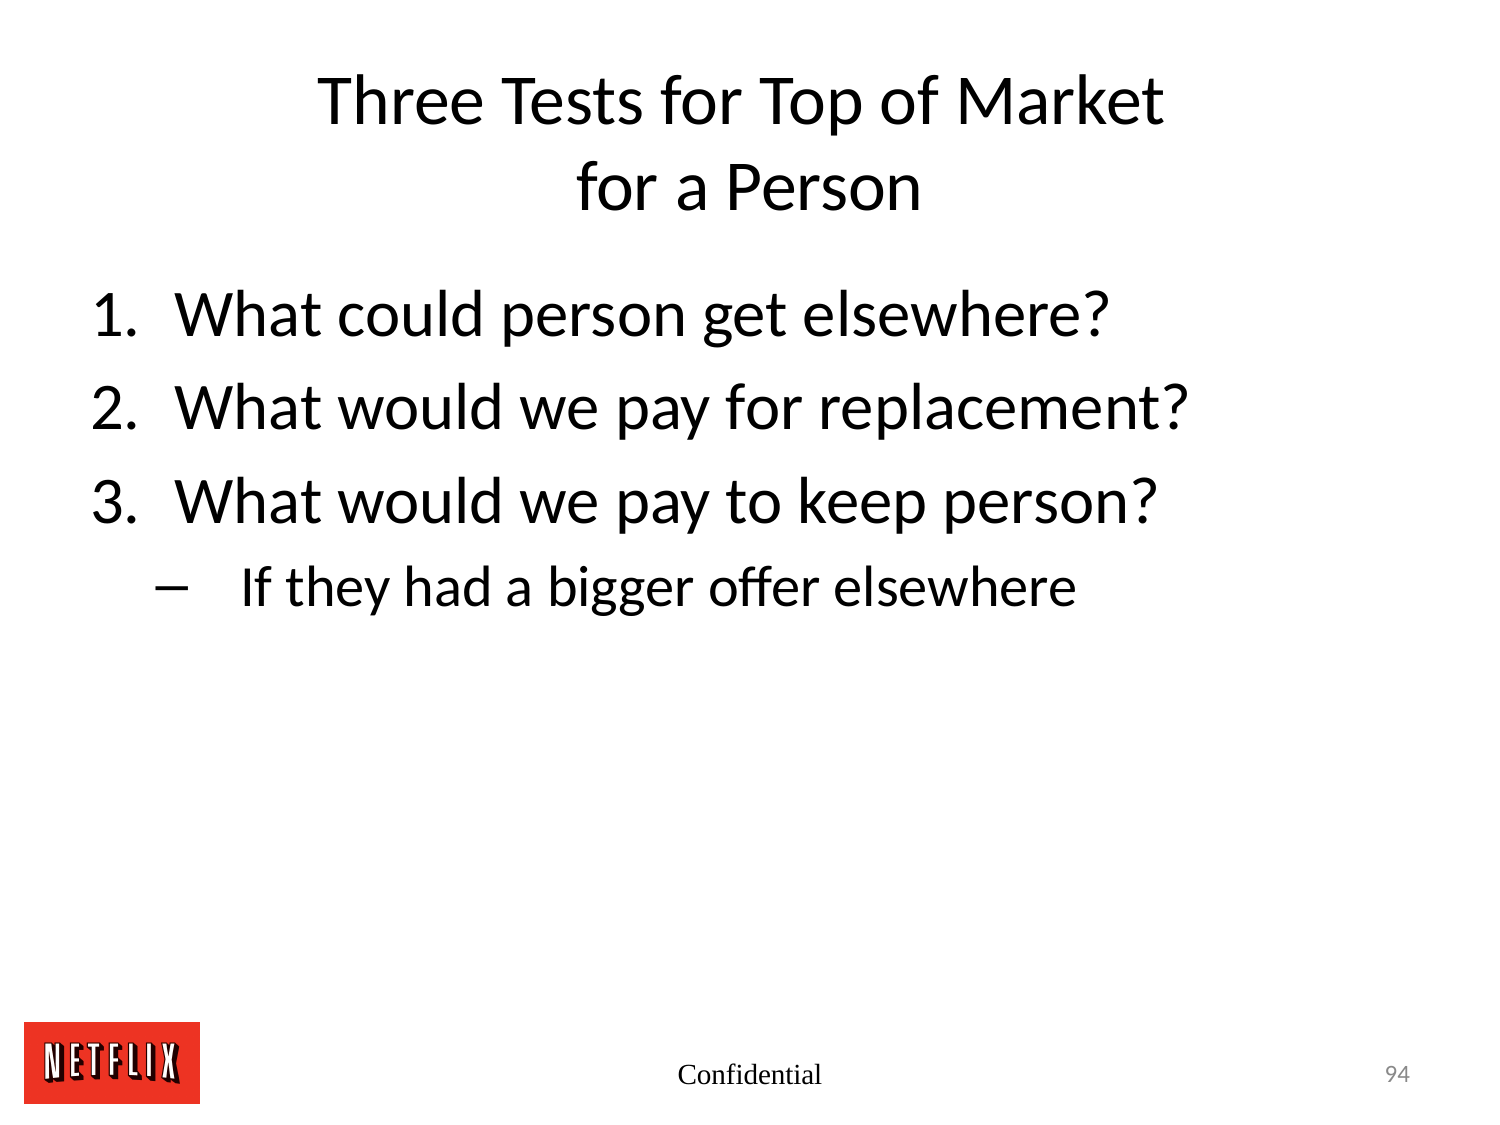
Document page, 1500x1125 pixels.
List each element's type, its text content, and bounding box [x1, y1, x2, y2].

picture [24, 1022, 200, 1104]
footer Confidential [512, 1042, 988, 1103]
slide_number 94 [1074, 1042, 1425, 1103]
list What could person get elsewhere? What would we pay for replacement? What would we pay to keep person? If they had a bigger offer elsewhere [74, 262, 1426, 1006]
title Three Tests for Top of Market for a Person [74, 44, 1426, 233]
